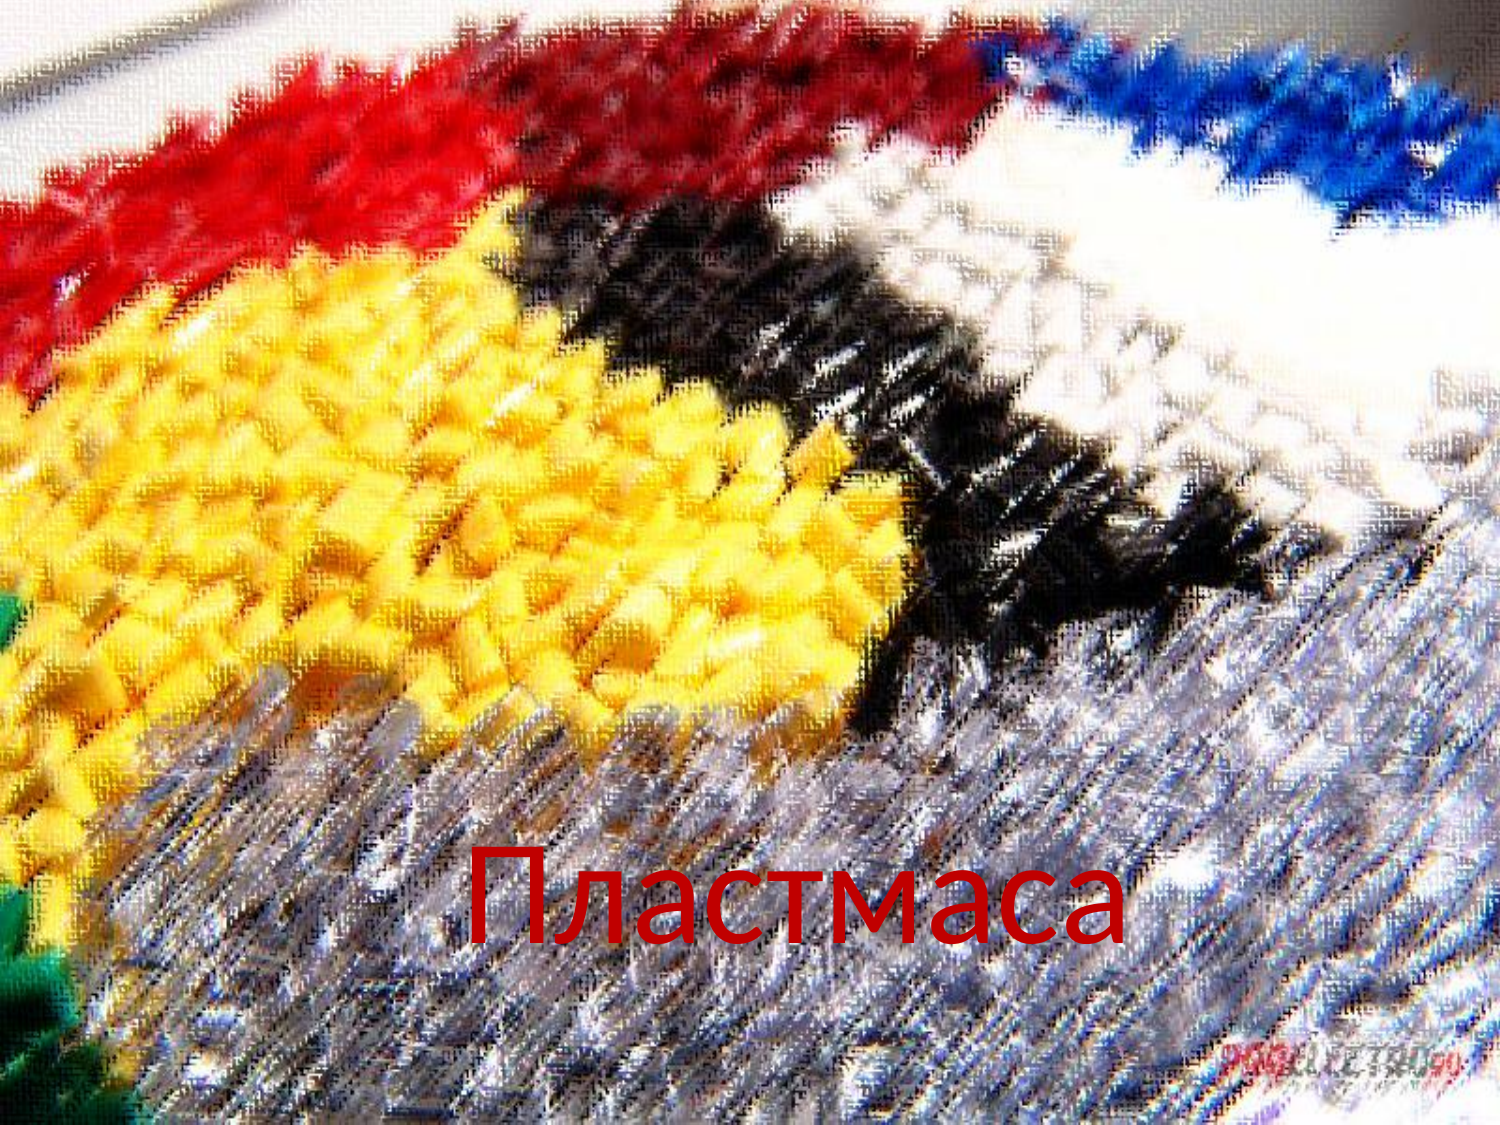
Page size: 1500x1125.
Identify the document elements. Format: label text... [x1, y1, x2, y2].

picture [0, 0, 1500, 1125]
title Пластмаса [159, 763, 1435, 1005]
